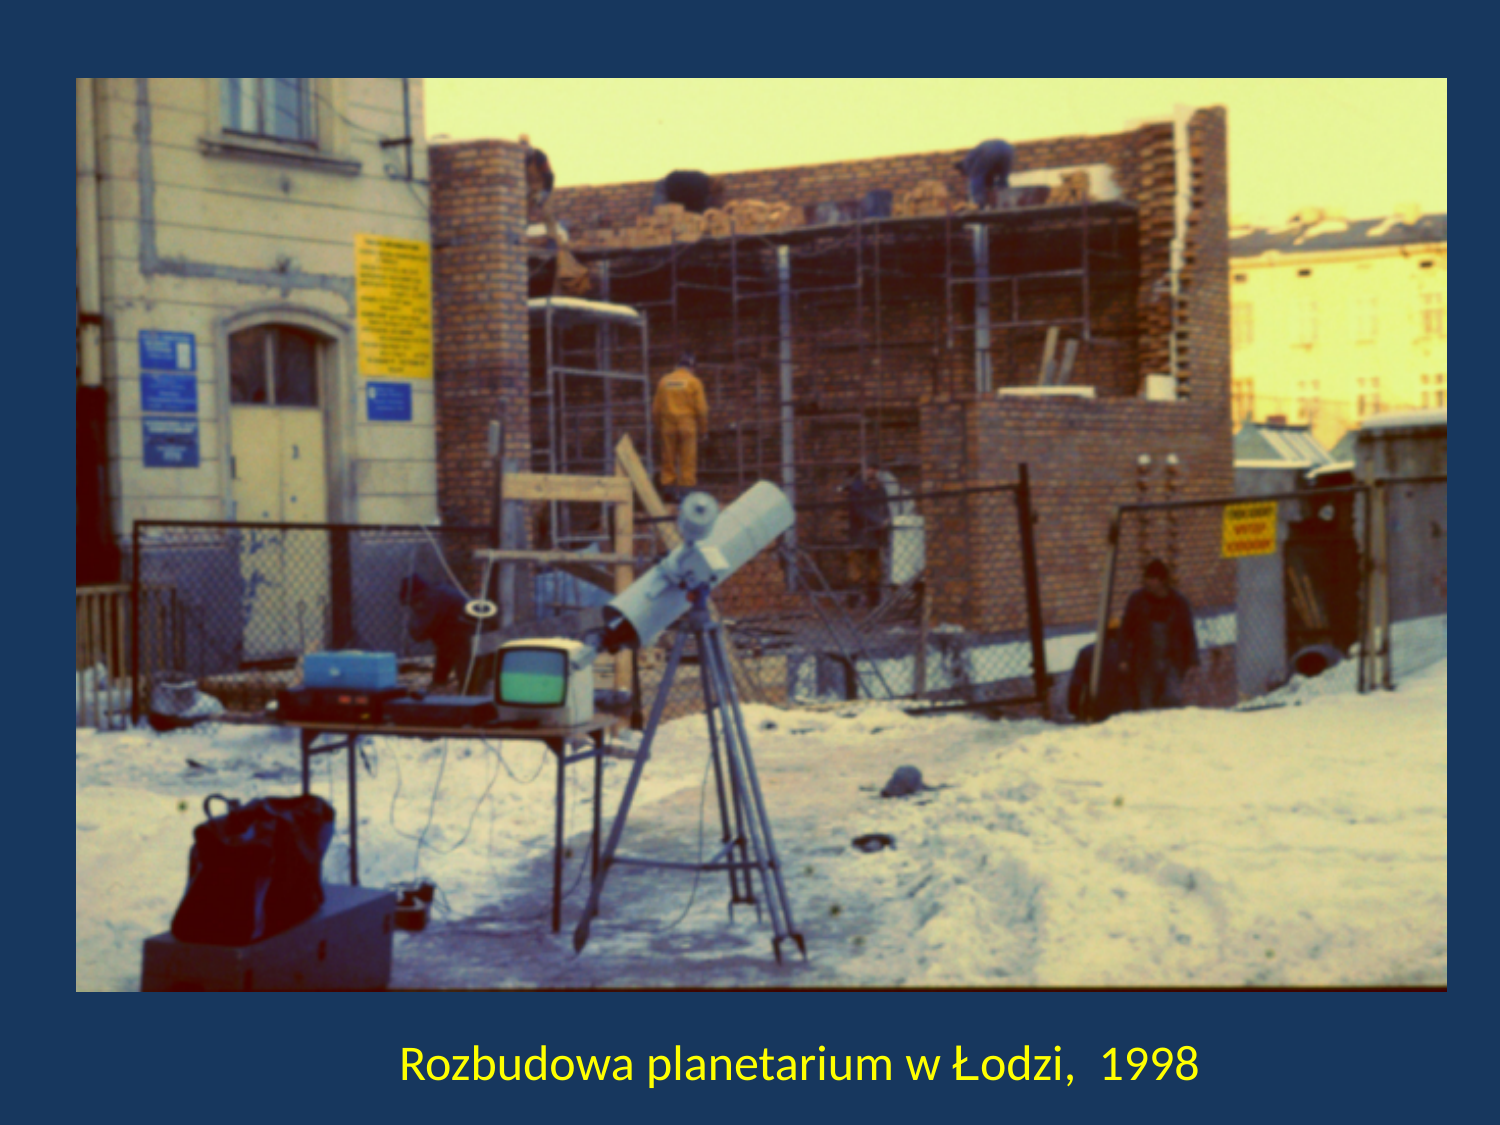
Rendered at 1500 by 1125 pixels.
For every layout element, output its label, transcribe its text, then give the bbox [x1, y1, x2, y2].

picture [76, 77, 1448, 992]
text_box Rozbudowa planetarium w Łodzi, 1998 [384, 1023, 1215, 1098]
